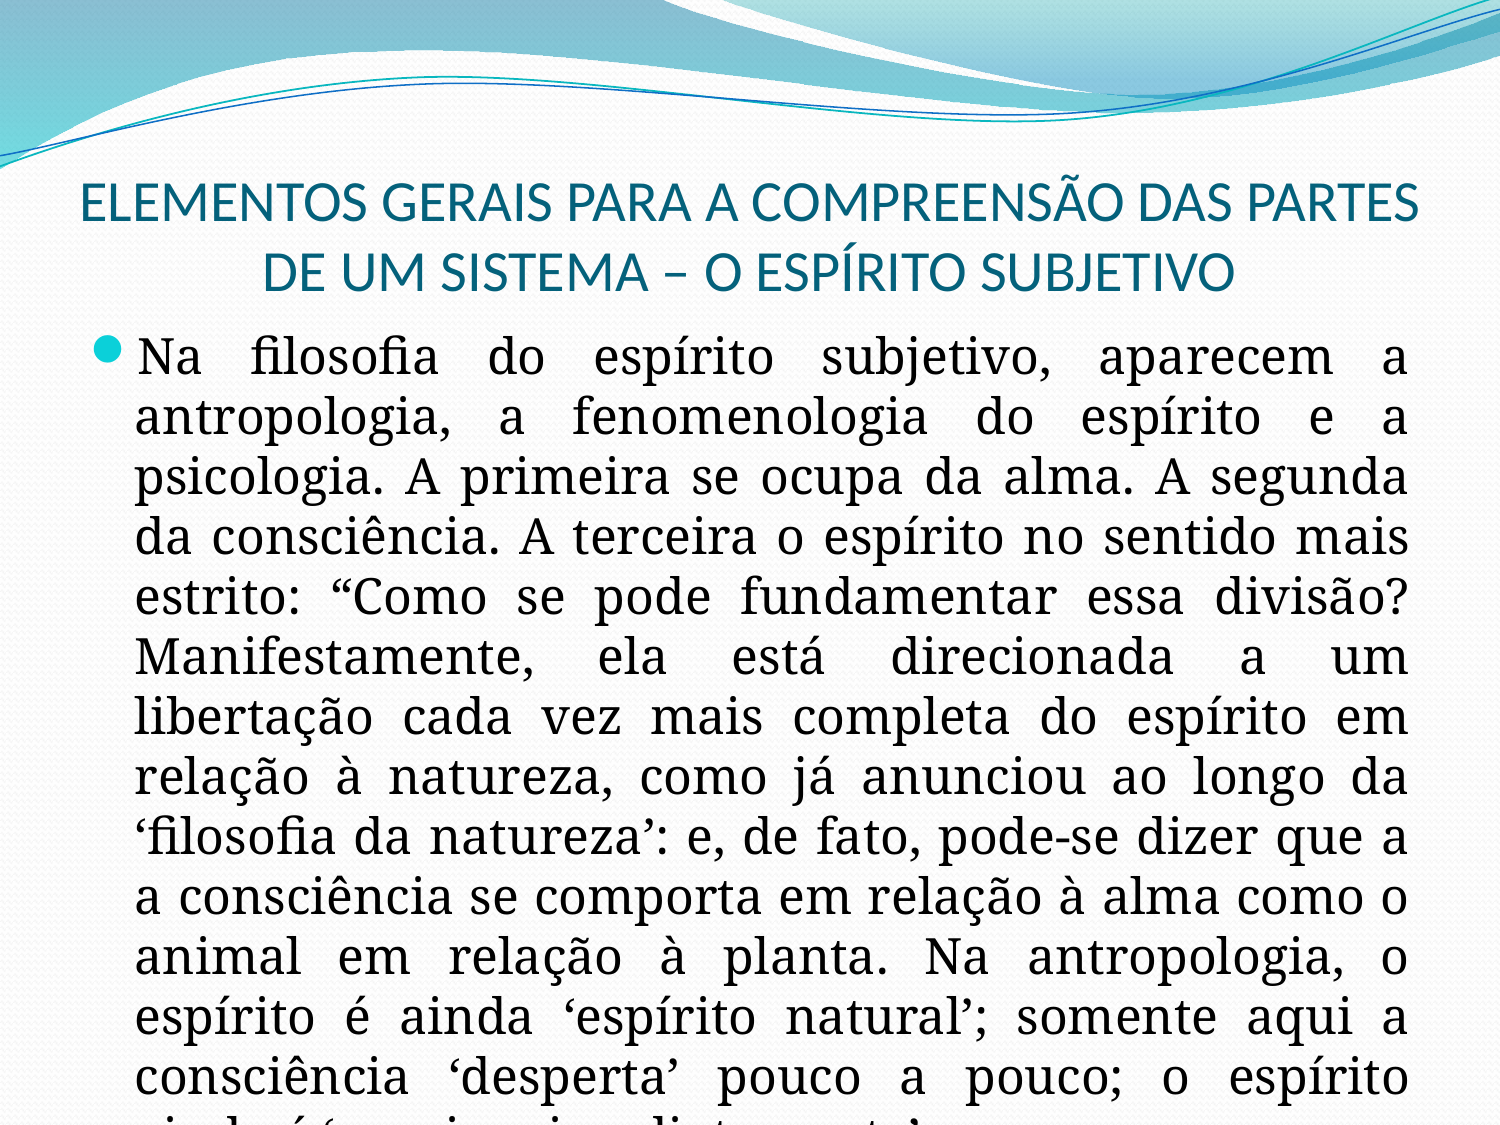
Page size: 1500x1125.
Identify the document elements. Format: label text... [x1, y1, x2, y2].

list Na filosofia do espírito subjetivo, aparecem a antropologia, a fenomenologia do espírito e a psicologia. A primeira se ocupa da alma. A segunda da consciência. A terceira o espírito no sentido mais estrito: “Como se pode fundamentar essa divisão? Manifestamente, ela está direcionada a um libertação cada vez mais completa do espírito em relação à natureza, como já anunciou ao longo da ‘filosofia da natureza’: e, de fato, pode-se dizer que a a consciência se comporta em relação à alma como o animal em relação à planta. Na antropologia, o espírito é ainda ‘espírito natural’; somente aqui a consciência ‘desperta’ pouco a pouco; o espírito ainda é ‘em si ou imediatamente’. [75, 317, 1425, 1038]
title ELEMENTOS GERAIS PARA A COMPREENSÃO DAS PARTES DE UM SISTEMA – O ESPÍRITO SUBJETIVO [75, 115, 1425, 303]
